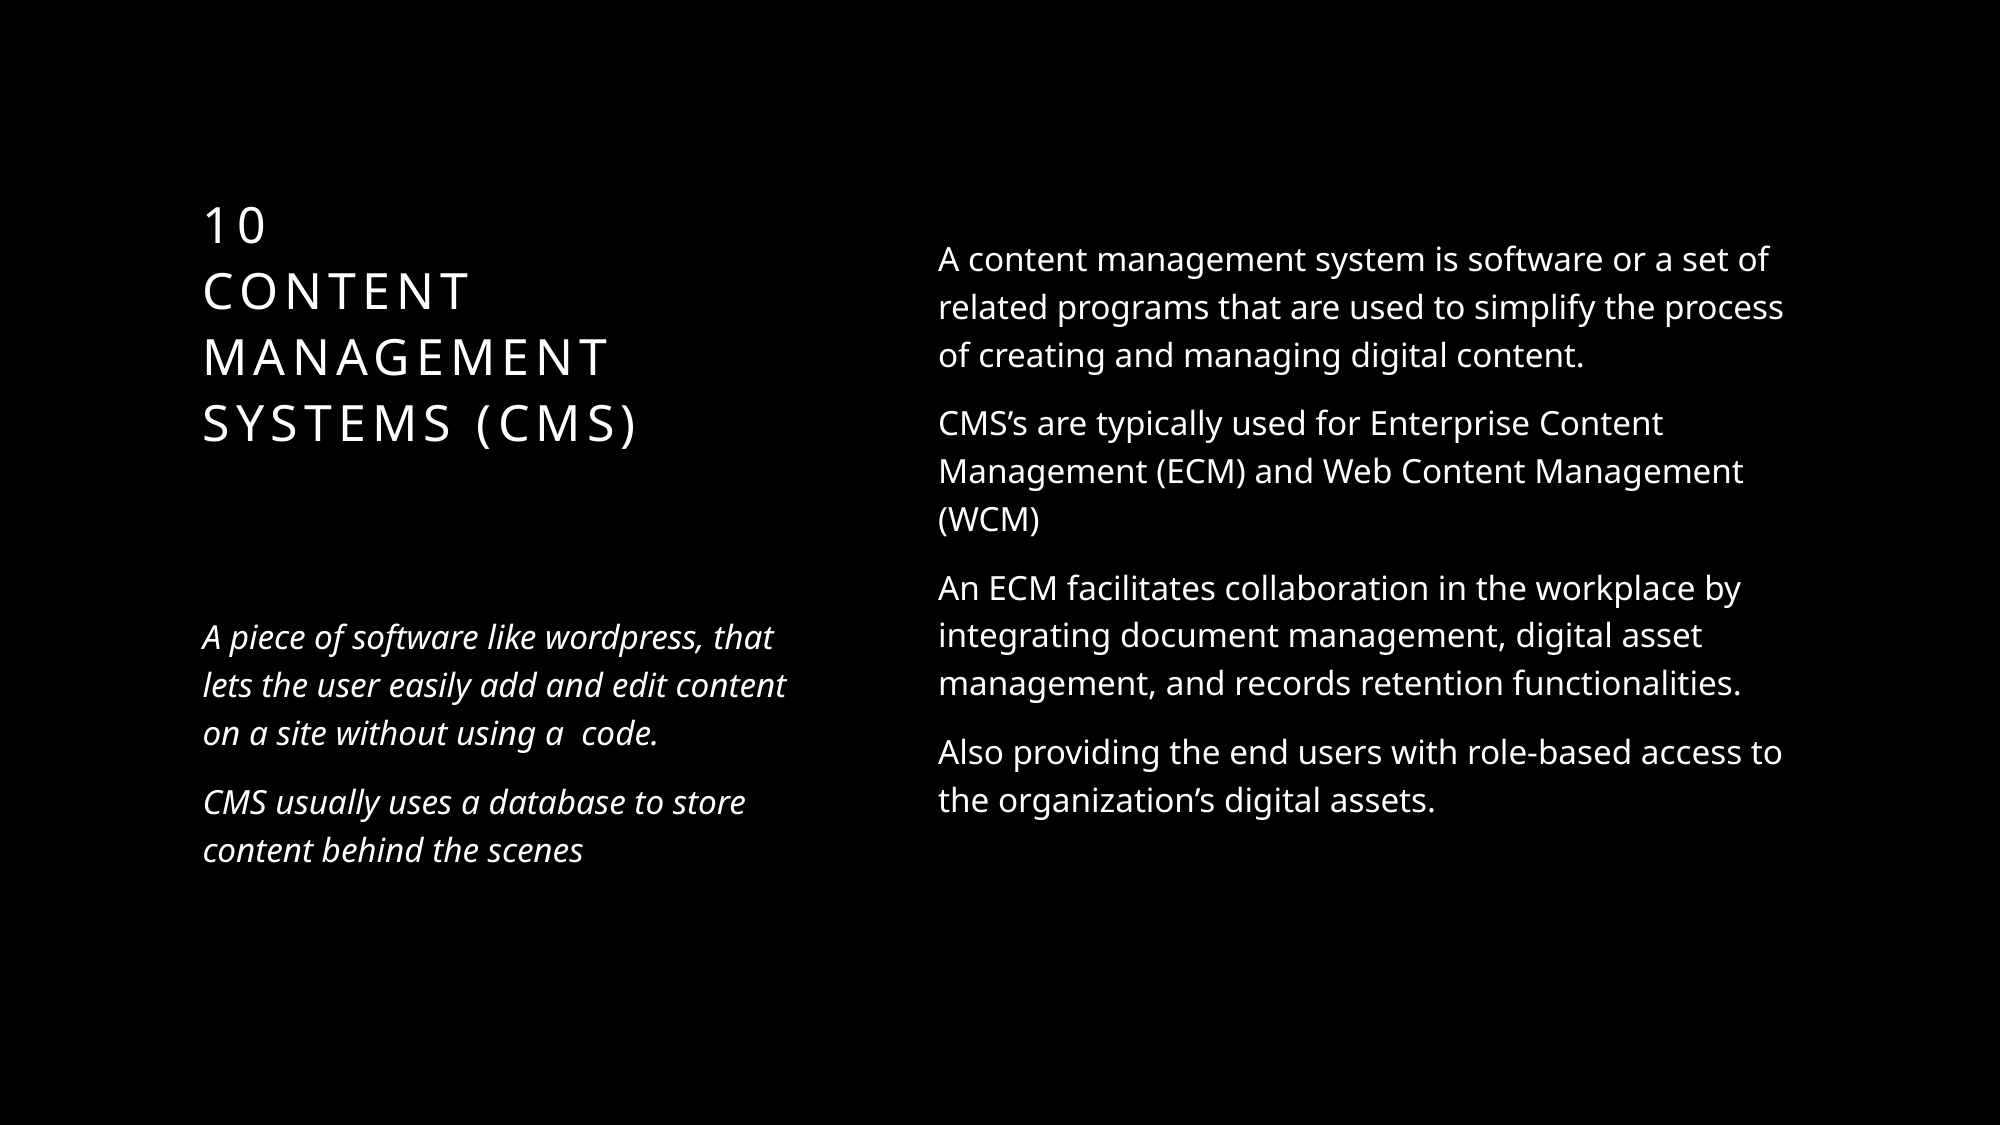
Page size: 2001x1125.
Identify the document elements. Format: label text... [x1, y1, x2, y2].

list A piece of software like wordpress, that lets the user easily add and edit content on a site without using a code. CMS usually uses a database to store content behind the scenes [187, 600, 833, 963]
list A content management system is software or a set of related programs that are used to simplify the process of creating and managing digital content. CMS’s are typically used for Enterprise Content Management (ECM) and Web Content Management (WCM) An ECM facilitates collaboration in the workplace by integrating document management, digital asset management, and records retention functionalities. Also providing the end users with role-based access to the organization’s digital assets. [923, 161, 1813, 962]
title 10 Content Management systems (cms) [187, 161, 833, 585]
